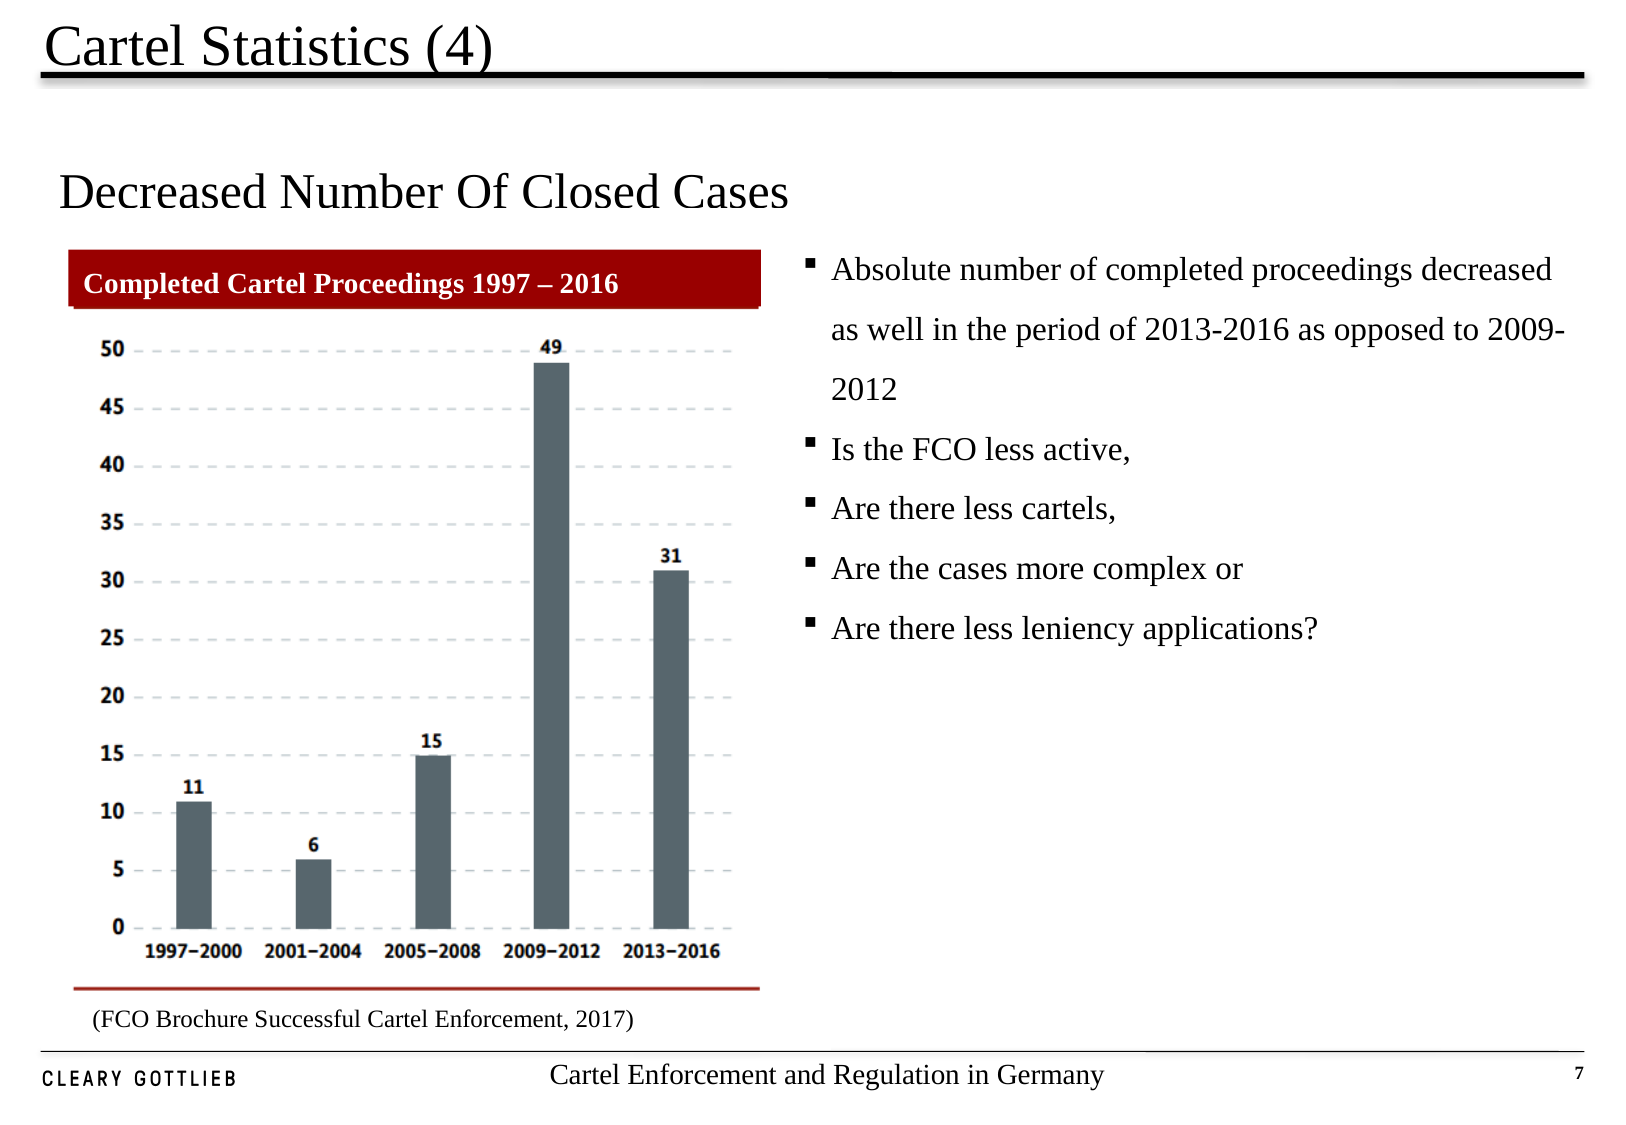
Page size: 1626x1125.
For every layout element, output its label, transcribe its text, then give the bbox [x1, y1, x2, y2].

footer Cartel Enforcement and Regulation in Germany [256, 1061, 1398, 1092]
picture [37, 1066, 241, 1090]
title Decreased Number Of Closed Cases [58, 158, 1603, 308]
picture [40, 207, 831, 1051]
text_box Cartel Statistics (4) [29, 0, 541, 85]
text_box Absolute number of completed proceedings decreased as well in the period of 2013-2016 as opposed to 2009-2012 Is the FCO less active, Are there less cartels, Are the cases more complex or Are there less leniency applications? [836, 219, 1593, 774]
